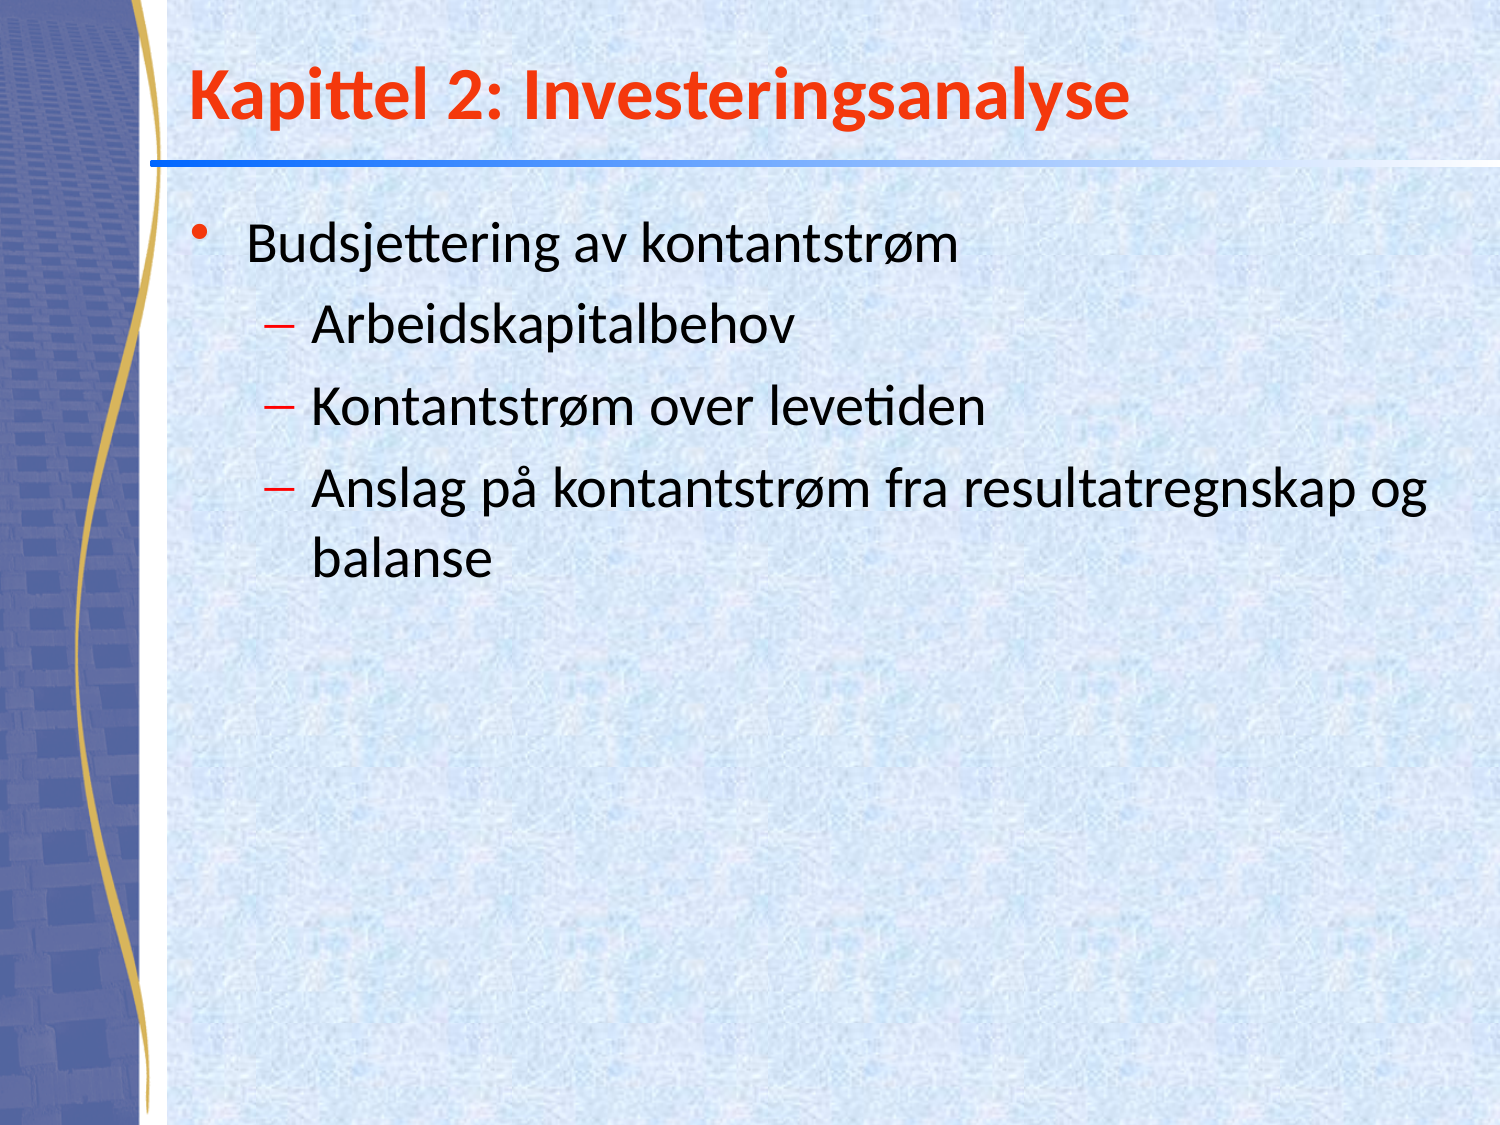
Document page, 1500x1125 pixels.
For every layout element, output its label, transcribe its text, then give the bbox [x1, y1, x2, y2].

picture [0, 0, 1500, 1125]
title Kapittel 2: Investeringsanalyse [174, 19, 1500, 161]
list Budsjettering av kontantstrøm Arbeidskapitalbehov Kontantstrøm over levetiden Anslag på kontantstrøm fra resultatregnskap og balanse [174, 196, 1500, 1099]
